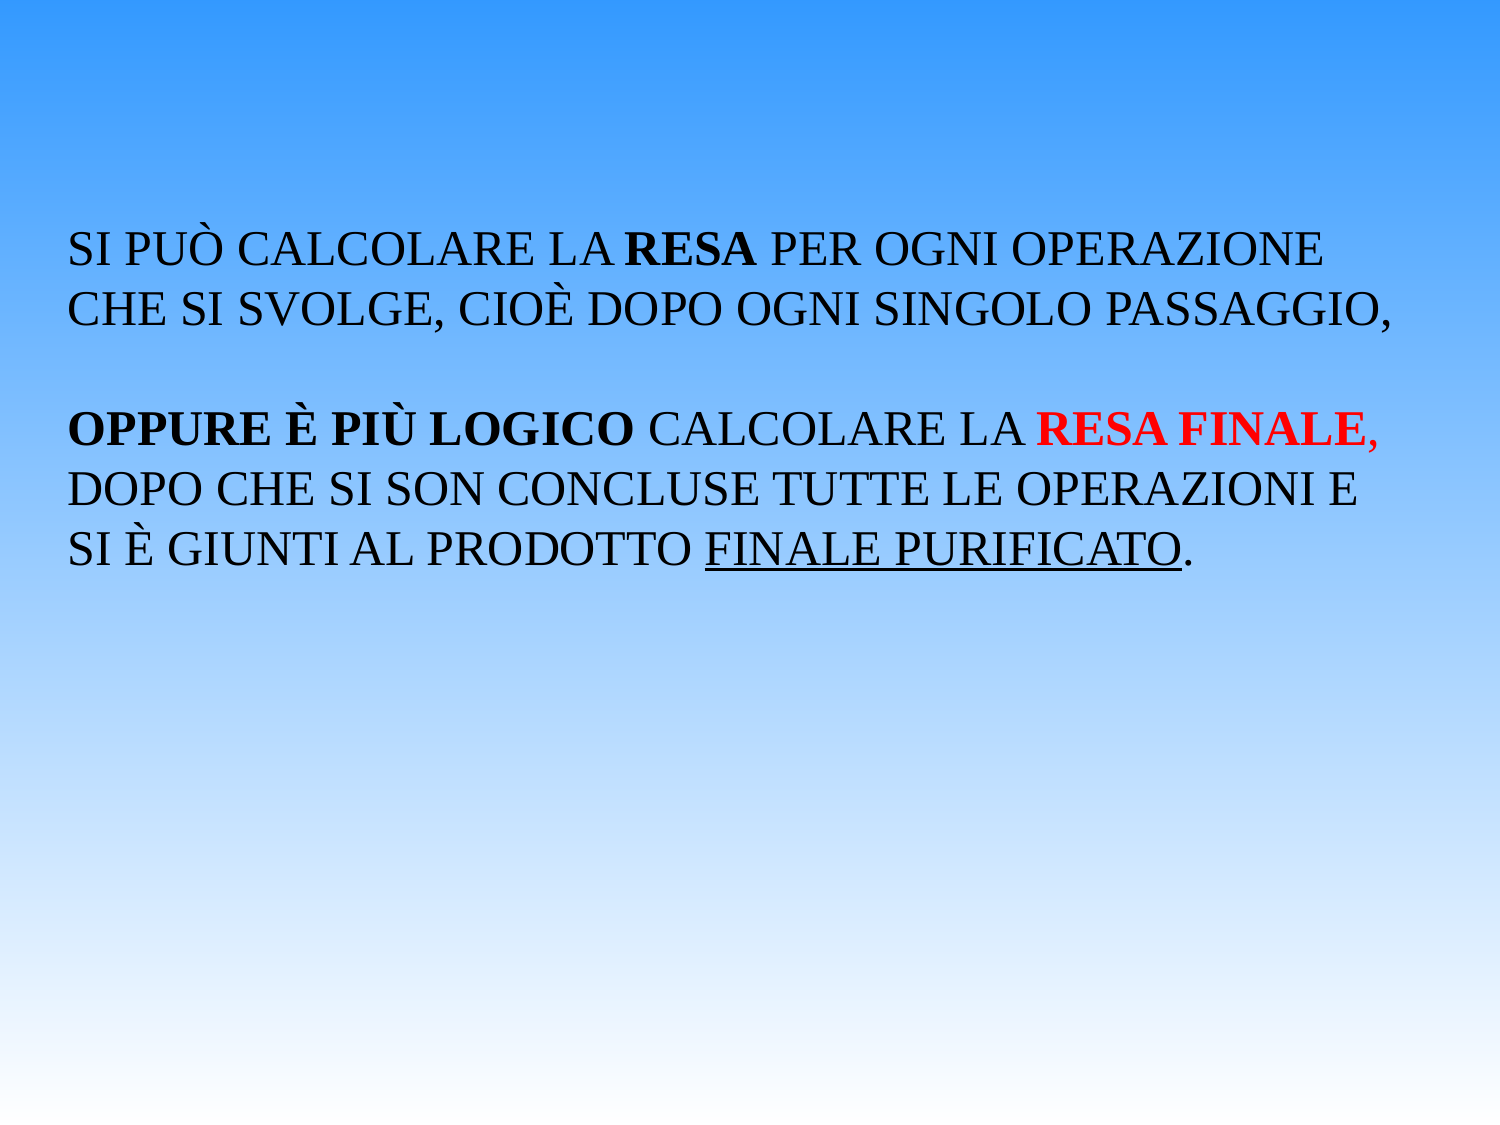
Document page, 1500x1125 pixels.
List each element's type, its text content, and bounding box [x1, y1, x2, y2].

text_box SI PUÒ CALCOLARE LA RESA PER OGNI OPERAZIONE CHE SI SVOLGE, CIOÈ DOPO OGNI SINGOLO PASSAGGIO, OPPURE È PIÙ LOGICO CALCOLARE LA RESA FINALE, DOPO CHE SI SON CONCLUSE TUTTE LE OPERAZIONI E SI È GIUNTI AL PRODOTTO FINALE PURIFICATO. [53, 208, 1424, 583]
